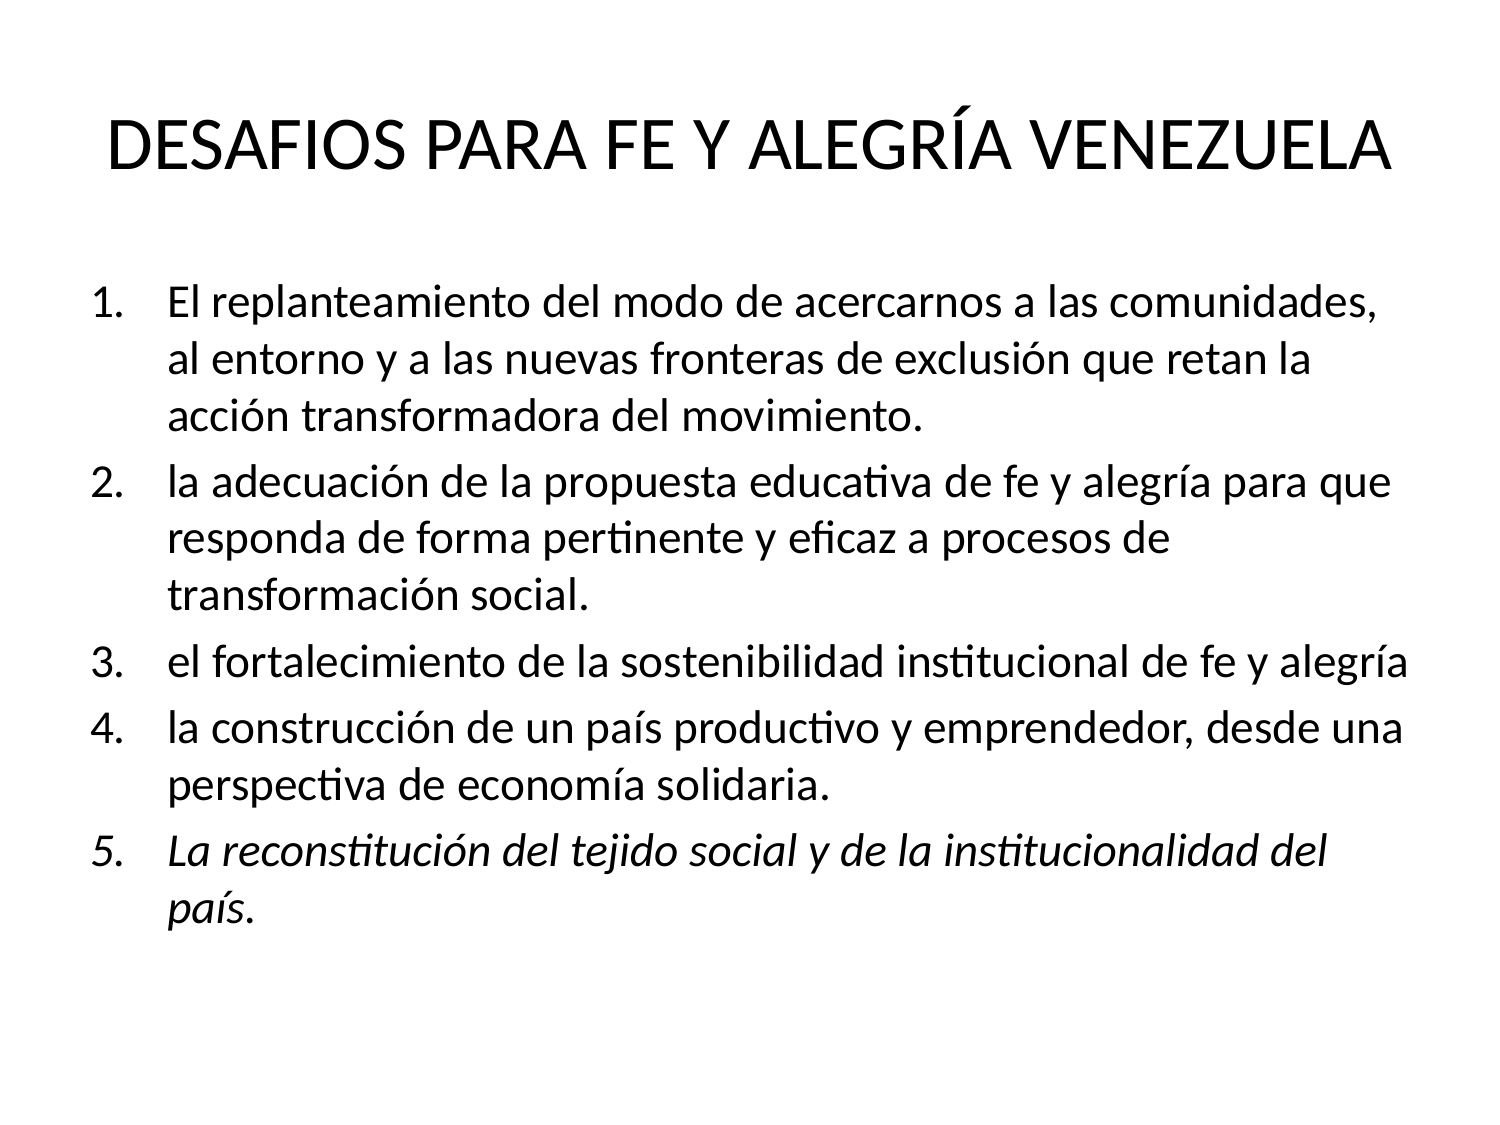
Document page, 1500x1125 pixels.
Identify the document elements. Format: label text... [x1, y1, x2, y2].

title DESAFIOS PARA FE Y ALEGRÍA VENEZUELA [75, 45, 1425, 233]
list El replanteamiento del modo de acercarnos a las comunidades, al entorno y a las nuevas fronteras de exclusión que retan la acción transformadora del movimiento. la adecuación de la propuesta educativa de fe y alegría para que responda de forma pertinente y eficaz a procesos de transformación social. el fortalecimiento de la sostenibilidad institucional de fe y alegría la construcción de un país productivo y emprendedor, desde una perspectiva de economía solidaria. La reconstitución del tejido social y de la institucionalidad del país. [75, 262, 1425, 1005]
